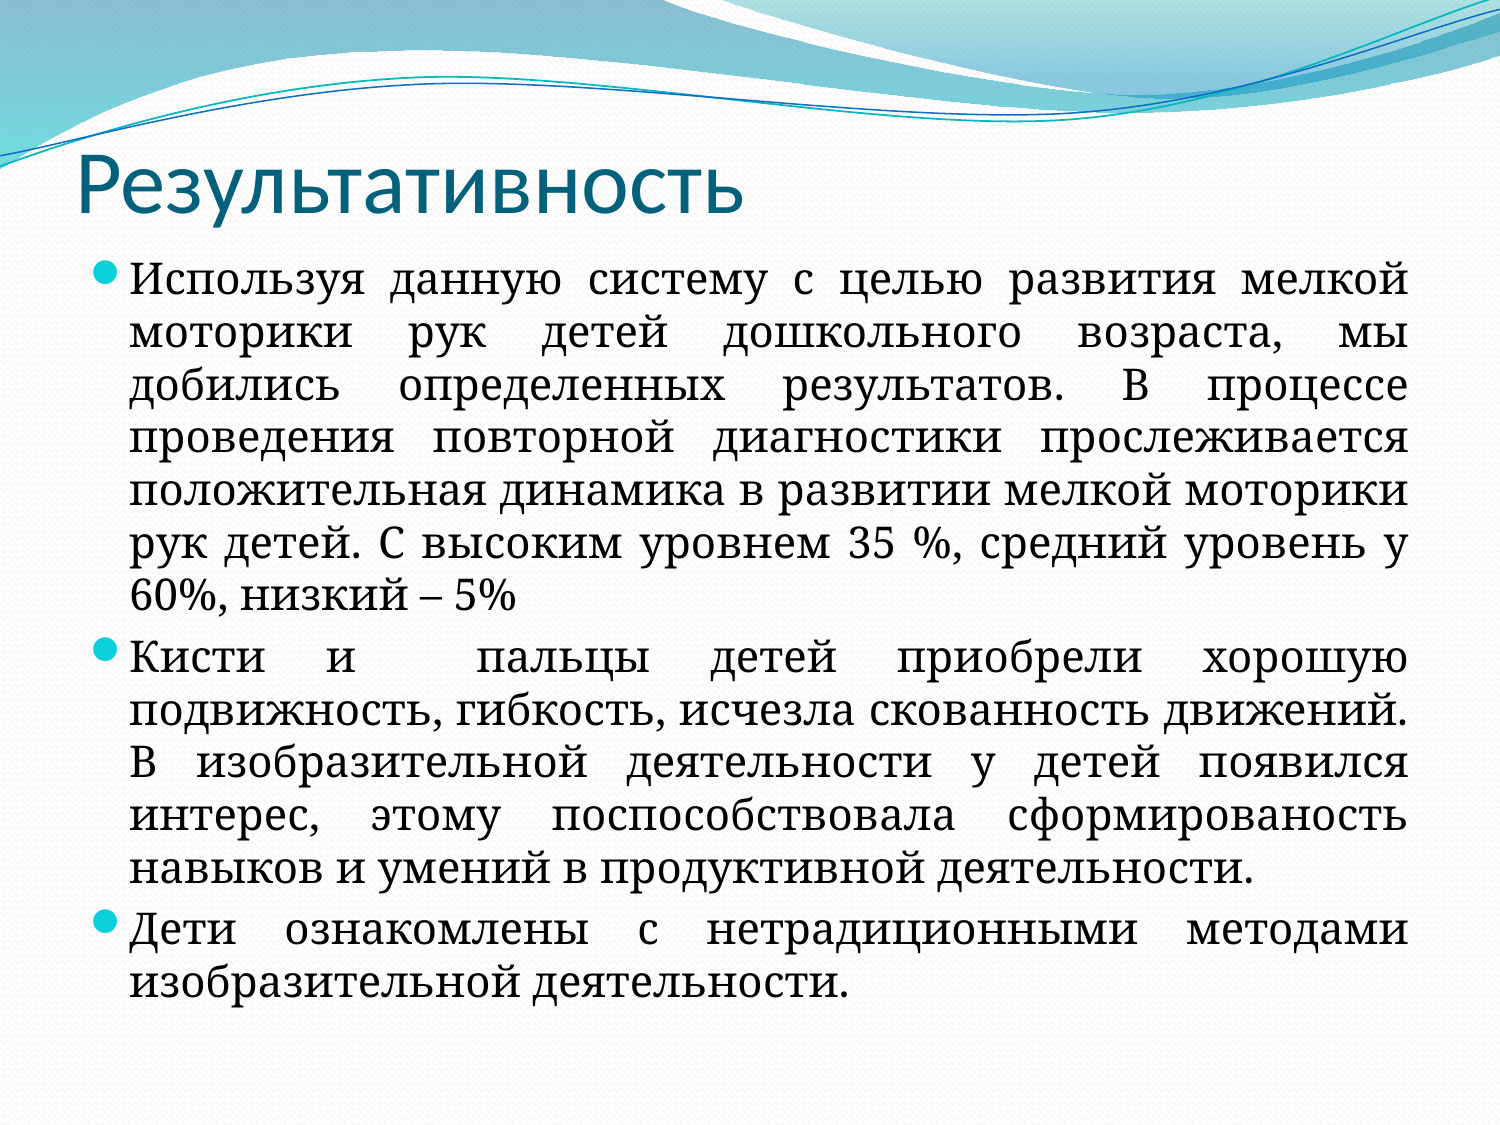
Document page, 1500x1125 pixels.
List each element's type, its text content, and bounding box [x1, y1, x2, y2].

title Результативность [75, 115, 1425, 232]
list Используя данную систему с целью развития мелкой моторики рук детей дошкольного возраста, мы добились определенных результатов. В процессе проведения повторной диагностики прослеживается положительная динамика в развитии мелкой моторики рук детей. С высоким уровнем 35 %, средний уровень у 60%, низкий – 5% Кисти и пальцы детей приобрели хорошую подвижность, гибкость, исчезла скованность движений. В изобразительной деятельности у детей появился интерес, этому поспособствовала сформированость навыков и умений в продуктивной деятельности. Дети ознакомлены с нетрадиционными методами изобразительной деятельности. [75, 243, 1425, 1038]
